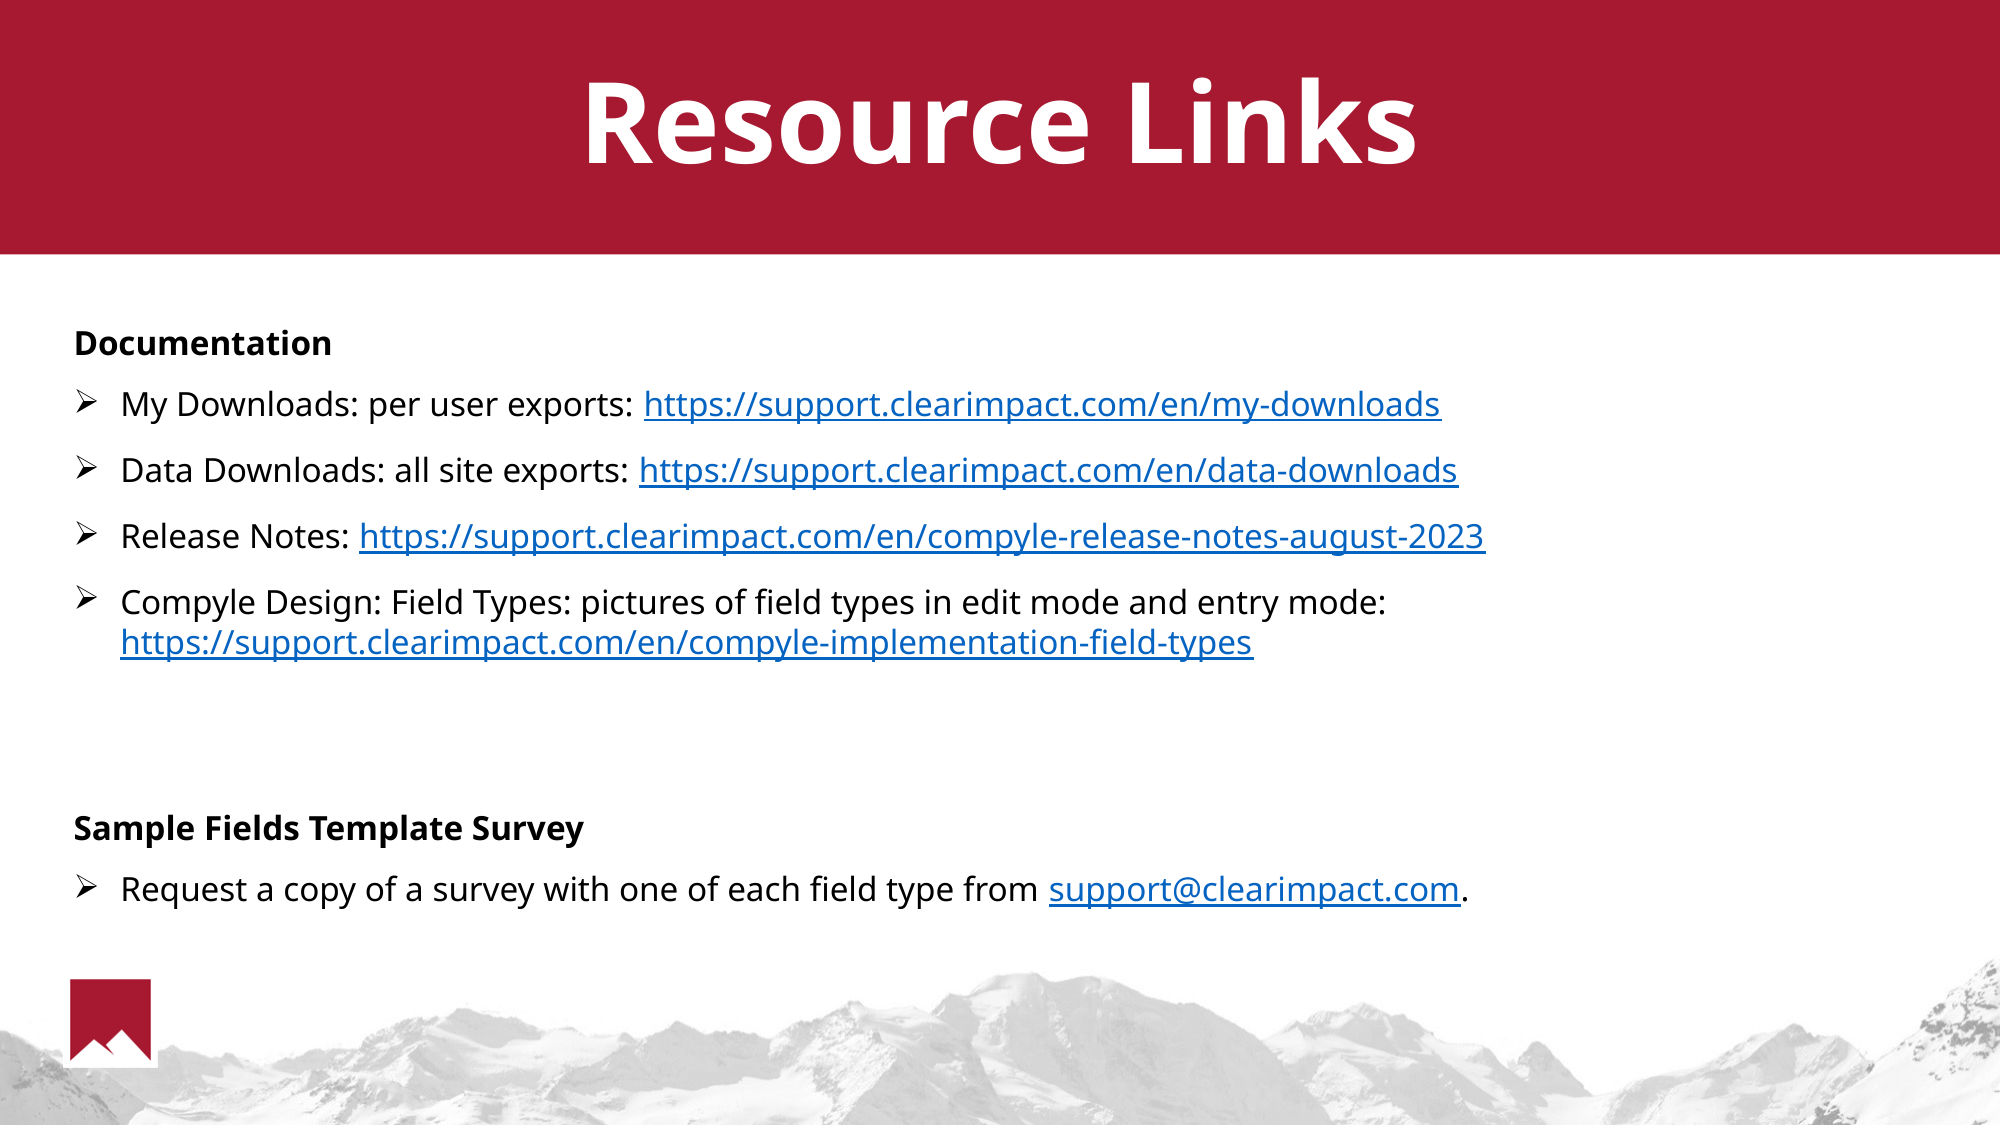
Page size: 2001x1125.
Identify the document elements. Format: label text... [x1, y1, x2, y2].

title Resource Links [0, 0, 2000, 255]
picture [0, 952, 2000, 1125]
list Documentation My Downloads: per user exports: https://support.clearimpact.com/en/my-downloads Data Downloads: all site exports: https://support.clearimpact.com/en/data-downloads Release Notes: https://support.clearimpact.com/en/compyle-release-notes-august-2023 Compyle Design: Field Types: pictures of field types in edit mode and entry mode: https://support.clearimpact.com/en/compyle-implementation-field-types Sample Fields Template Survey Request a copy of a survey with one of each field type from support@clearimpact.com. [58, 254, 2000, 1052]
